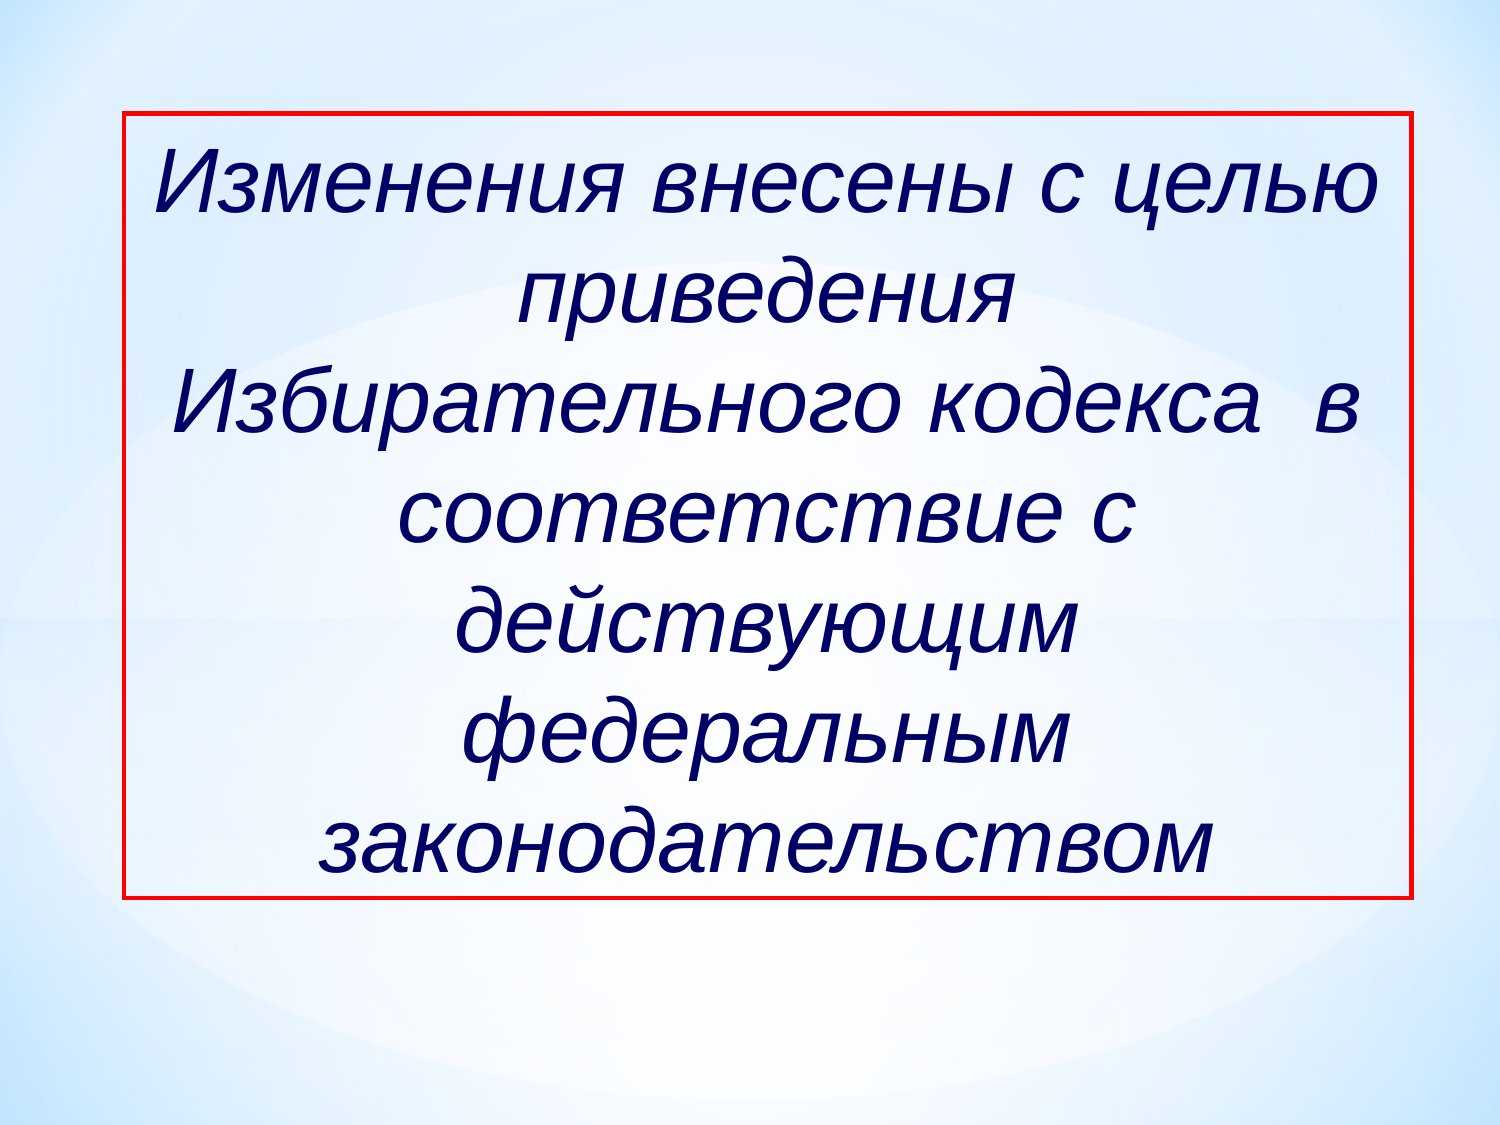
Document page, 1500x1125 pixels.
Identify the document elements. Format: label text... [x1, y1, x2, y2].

text_box Изменения внесены с целью приведения Избирательного кодекса в соответствие с действующим федеральным законодательством [123, 113, 1412, 898]
